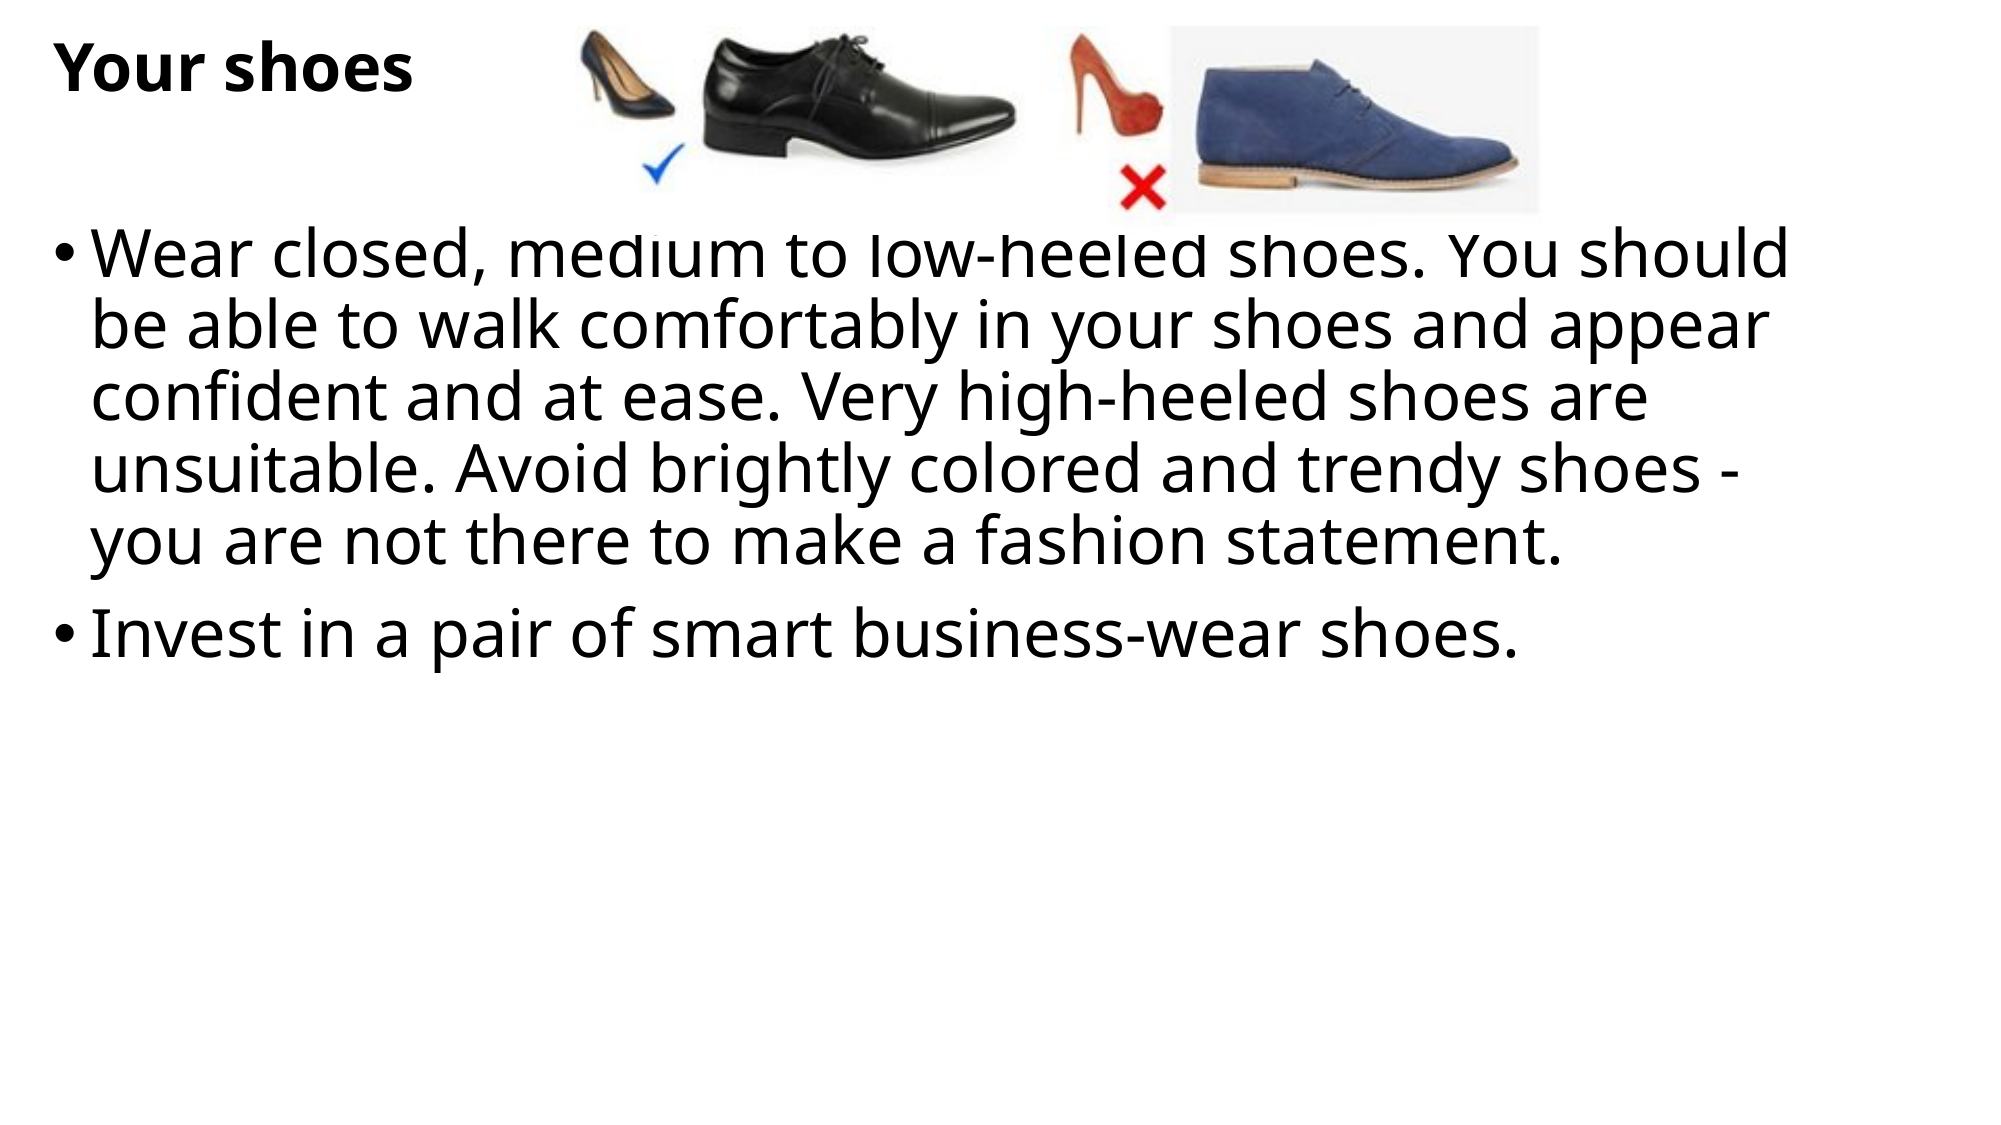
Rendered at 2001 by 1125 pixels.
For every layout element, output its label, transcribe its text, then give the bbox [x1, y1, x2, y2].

picture [575, 26, 1543, 235]
list Your shoes Wear closed, medium to low-heeled shoes. You should be able to walk comfortably in your shoes and appear confident and at ease. Very high-heeled shoes are unsuitable. Avoid brightly colored and trendy shoes - you are not there to make a fashion statement. Invest in a pair of smart business-wear shoes. [38, 26, 1863, 1086]
